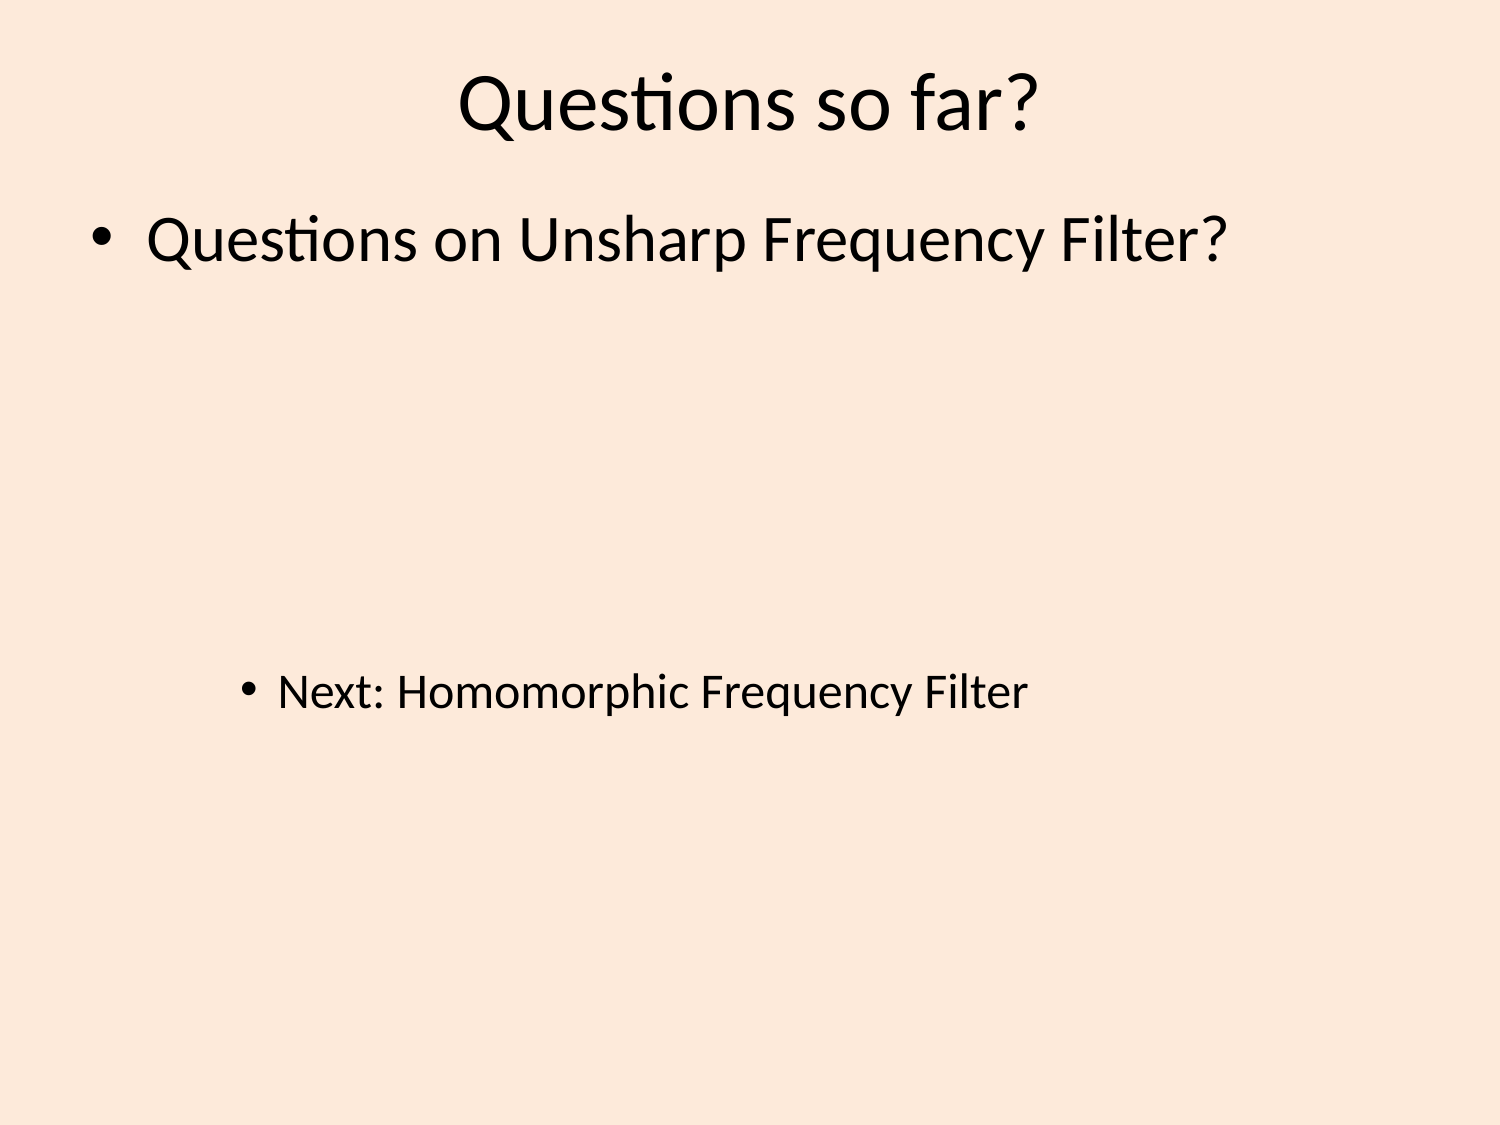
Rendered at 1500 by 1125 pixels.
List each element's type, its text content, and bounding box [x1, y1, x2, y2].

title Questions so far? [75, 45, 1425, 150]
list Questions on Unsharp Frequency Filter? Next: Homomorphic Frequency Filter [75, 187, 1425, 1005]
